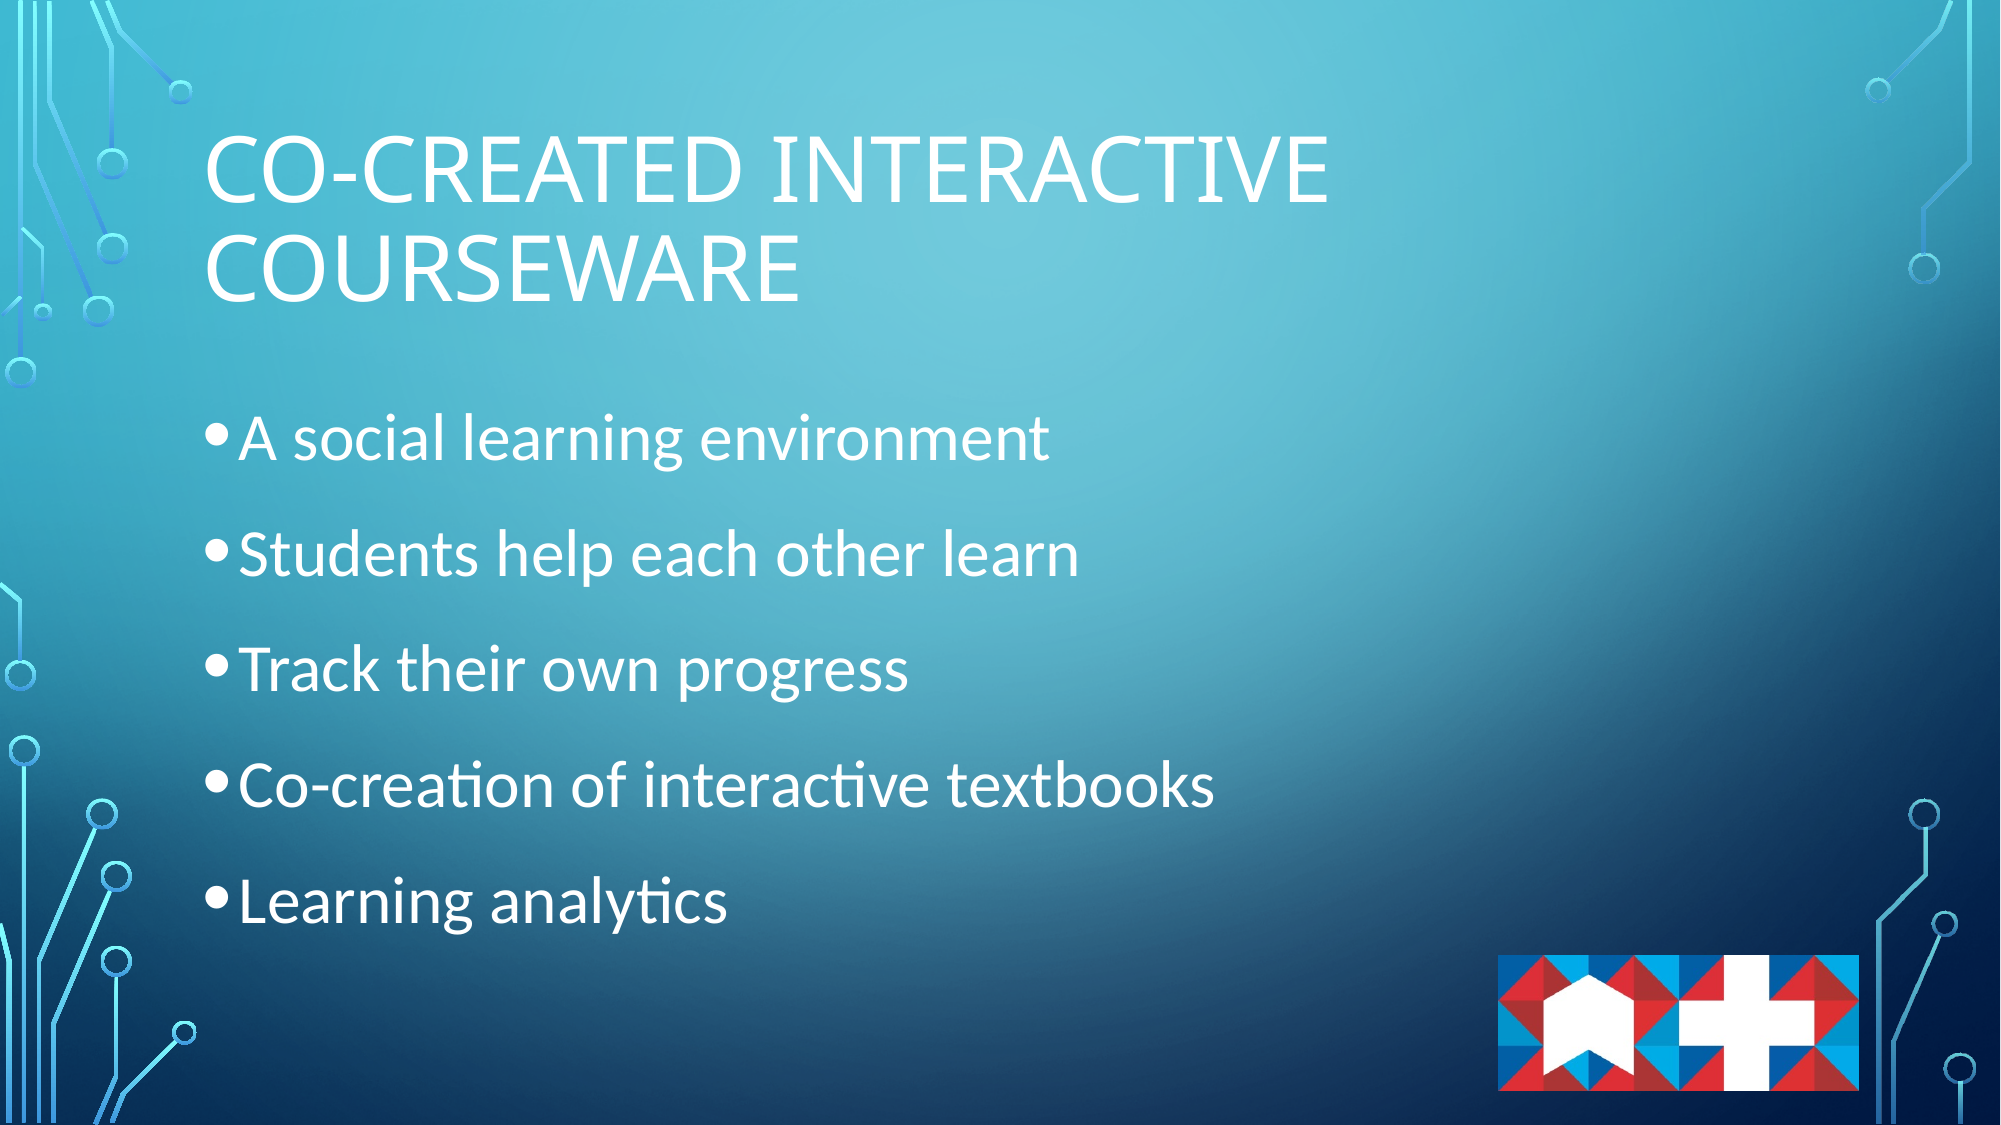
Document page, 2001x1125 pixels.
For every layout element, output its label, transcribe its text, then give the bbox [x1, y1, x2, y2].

picture [1498, 955, 1860, 1092]
title Co-created Interactive CoursewarE [187, 101, 1813, 344]
list A social learning environment Students help each other learn Track their own progress Co-creation of interactive textbooks Learning analytics [187, 369, 1813, 950]
